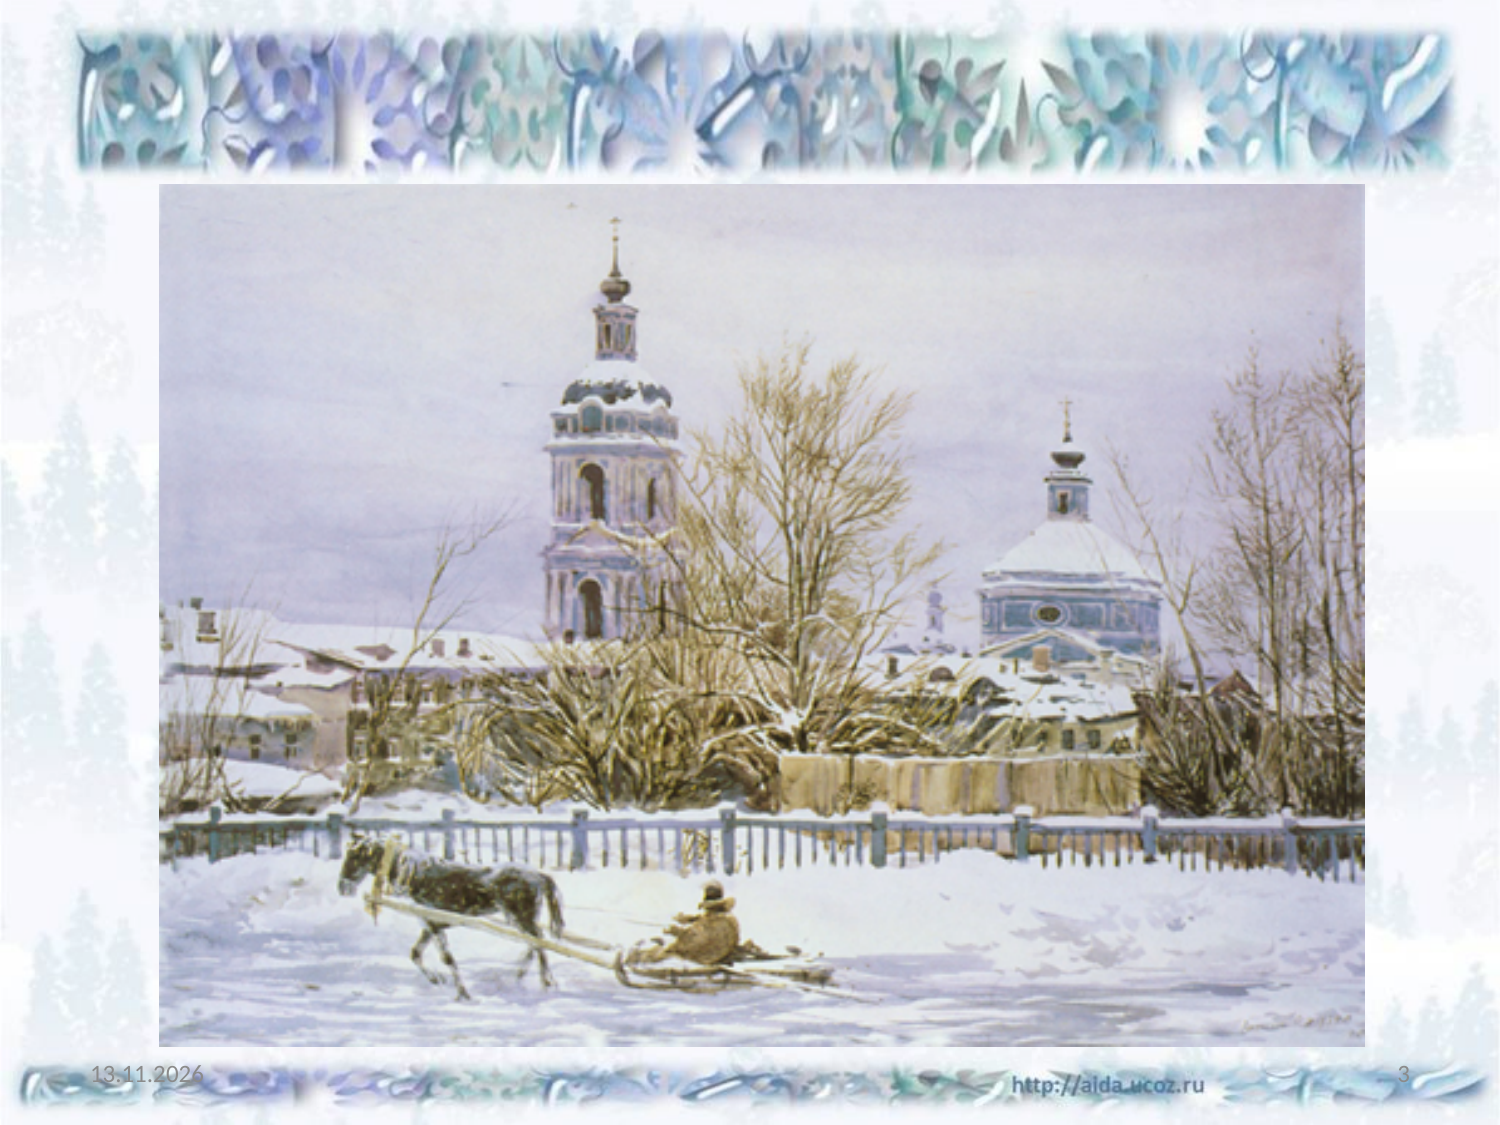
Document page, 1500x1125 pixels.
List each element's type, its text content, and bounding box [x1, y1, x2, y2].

slide_number 3 [1074, 1042, 1425, 1103]
picture [159, 184, 1365, 1048]
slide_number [75, 1042, 425, 1103]
